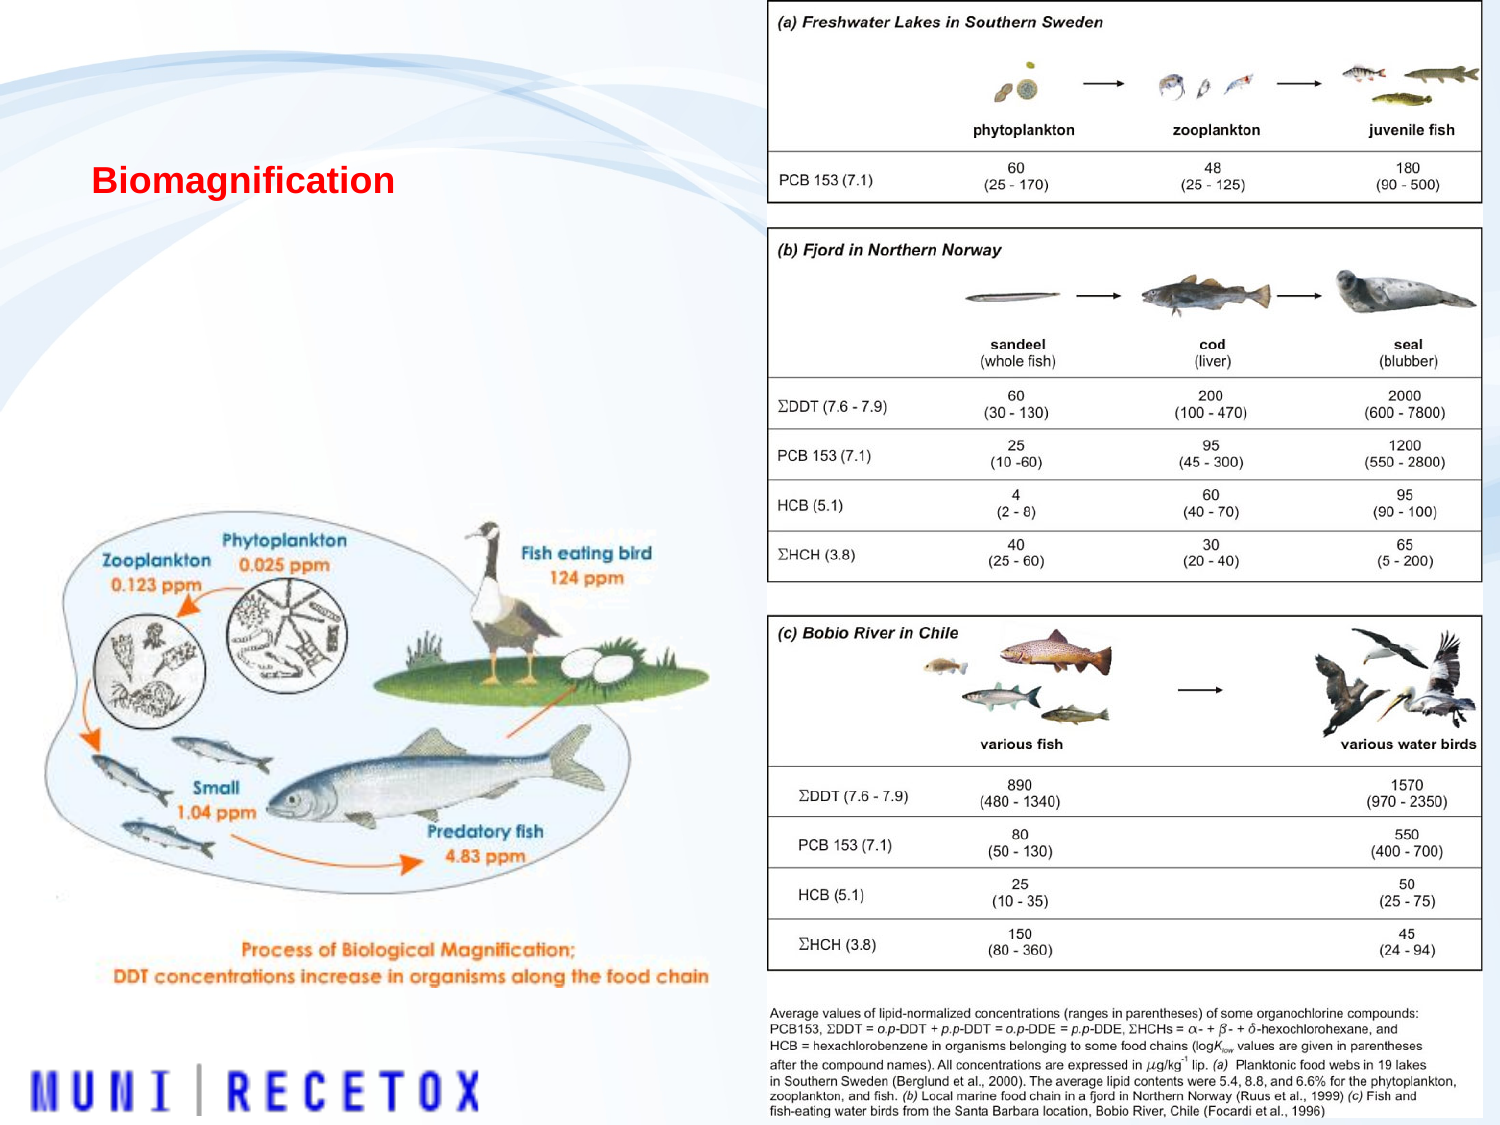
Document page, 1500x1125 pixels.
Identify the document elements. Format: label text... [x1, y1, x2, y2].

picture [0, 0, 1500, 1125]
text_box Biomagnification [76, 148, 727, 209]
